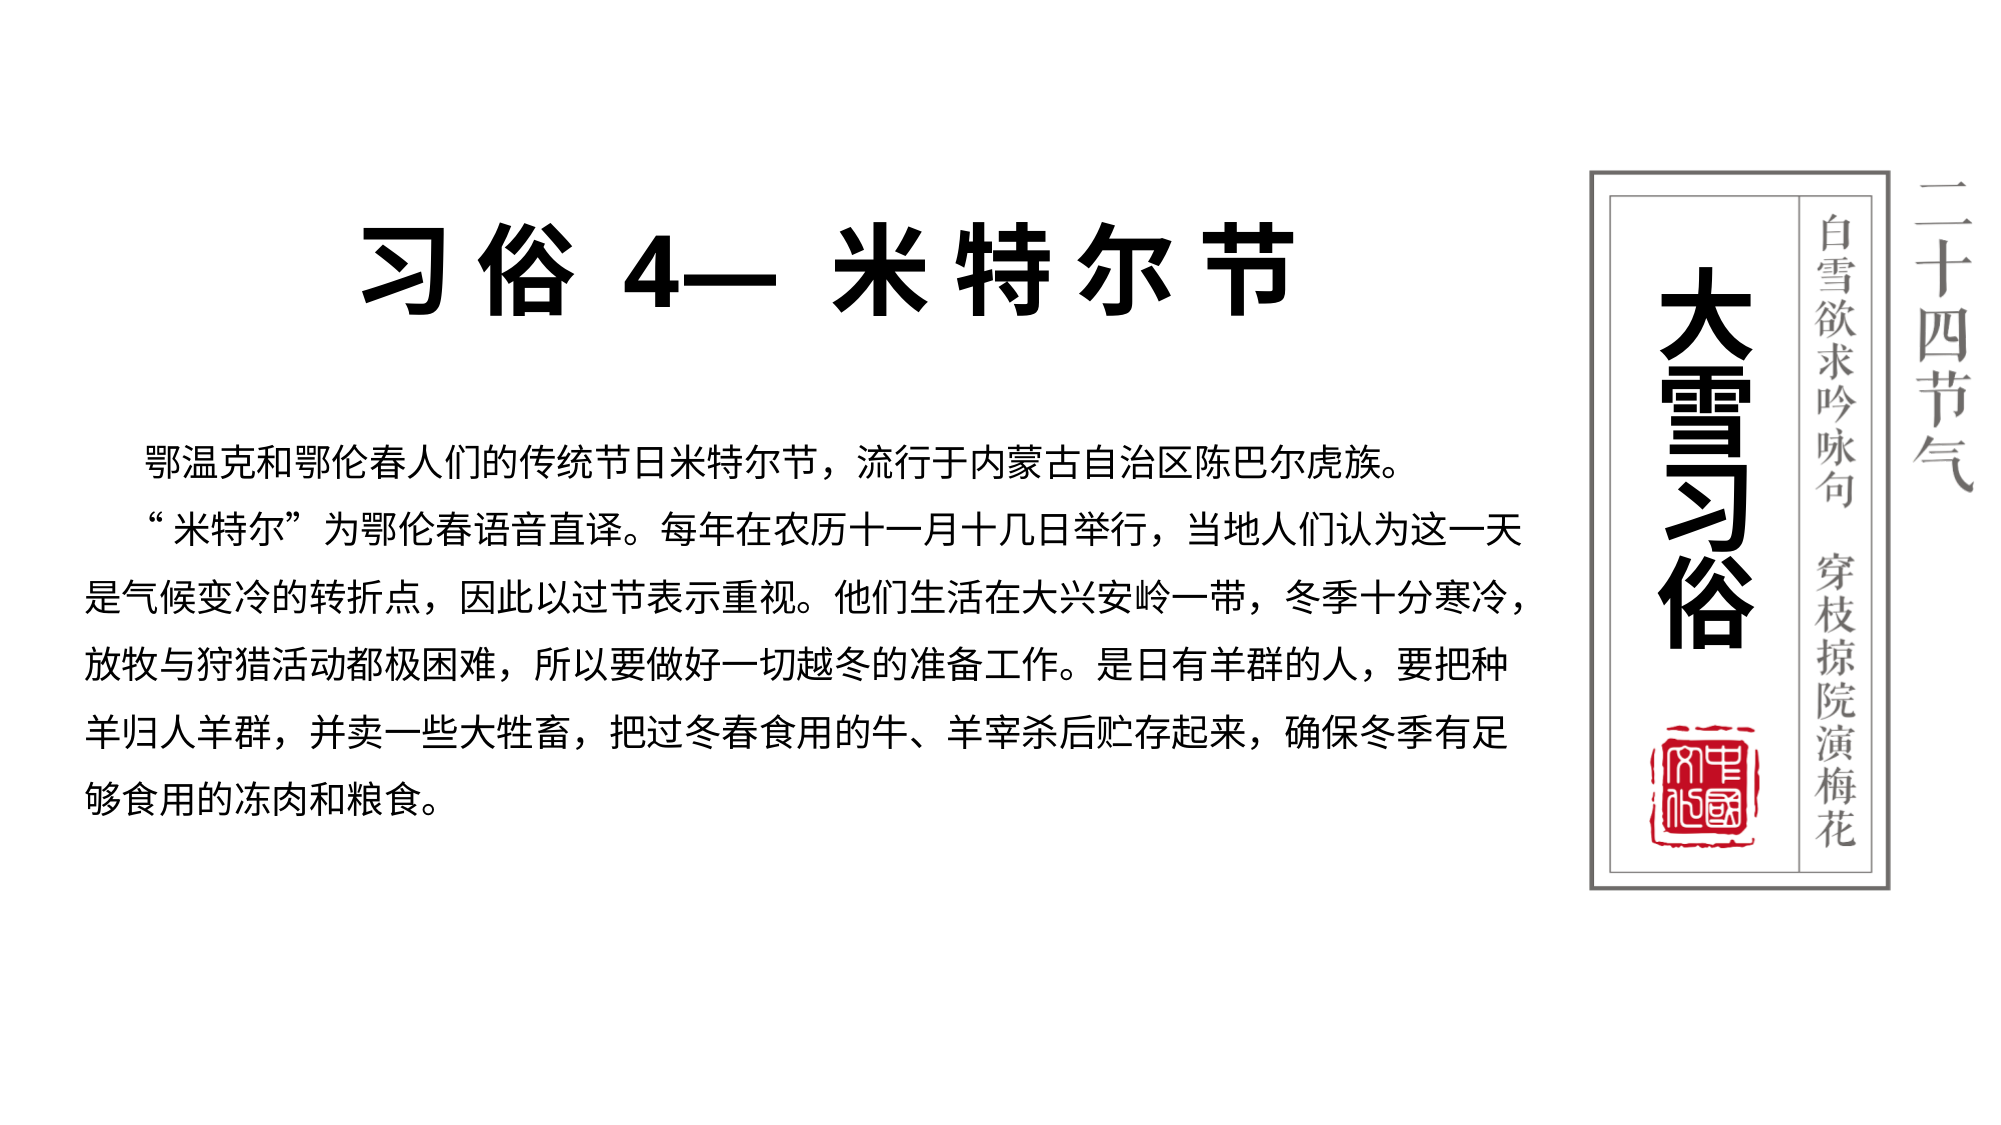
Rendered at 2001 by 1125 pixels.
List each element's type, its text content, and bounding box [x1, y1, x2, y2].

text_box 习 俗 4— 米 特 尔 节 [338, 200, 1314, 336]
text_box 鄂温克和鄂伦春人们的传统节日米特尔节，流行于内蒙古自治区陈巴尔虎族。 “米特尔”为鄂伦春语音直译。每年在农历十一月十几日举行，当地人们认为这一天是气候变冷的转折点，因此以过节表示重视。他们生活在大兴安岭一带，冬季十分寒冷，放牧与狩猎活动都极困难，所以要做好一切越冬的准备工作。是日有羊群的人，要把种羊归人羊群，并卖一些大牲畜，把过冬春食用的牛、羊宰杀后贮存起来，确保冬季有足够食用的冻肉和粮食。 [69, 408, 1558, 829]
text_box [1566, 148, 2000, 902]
